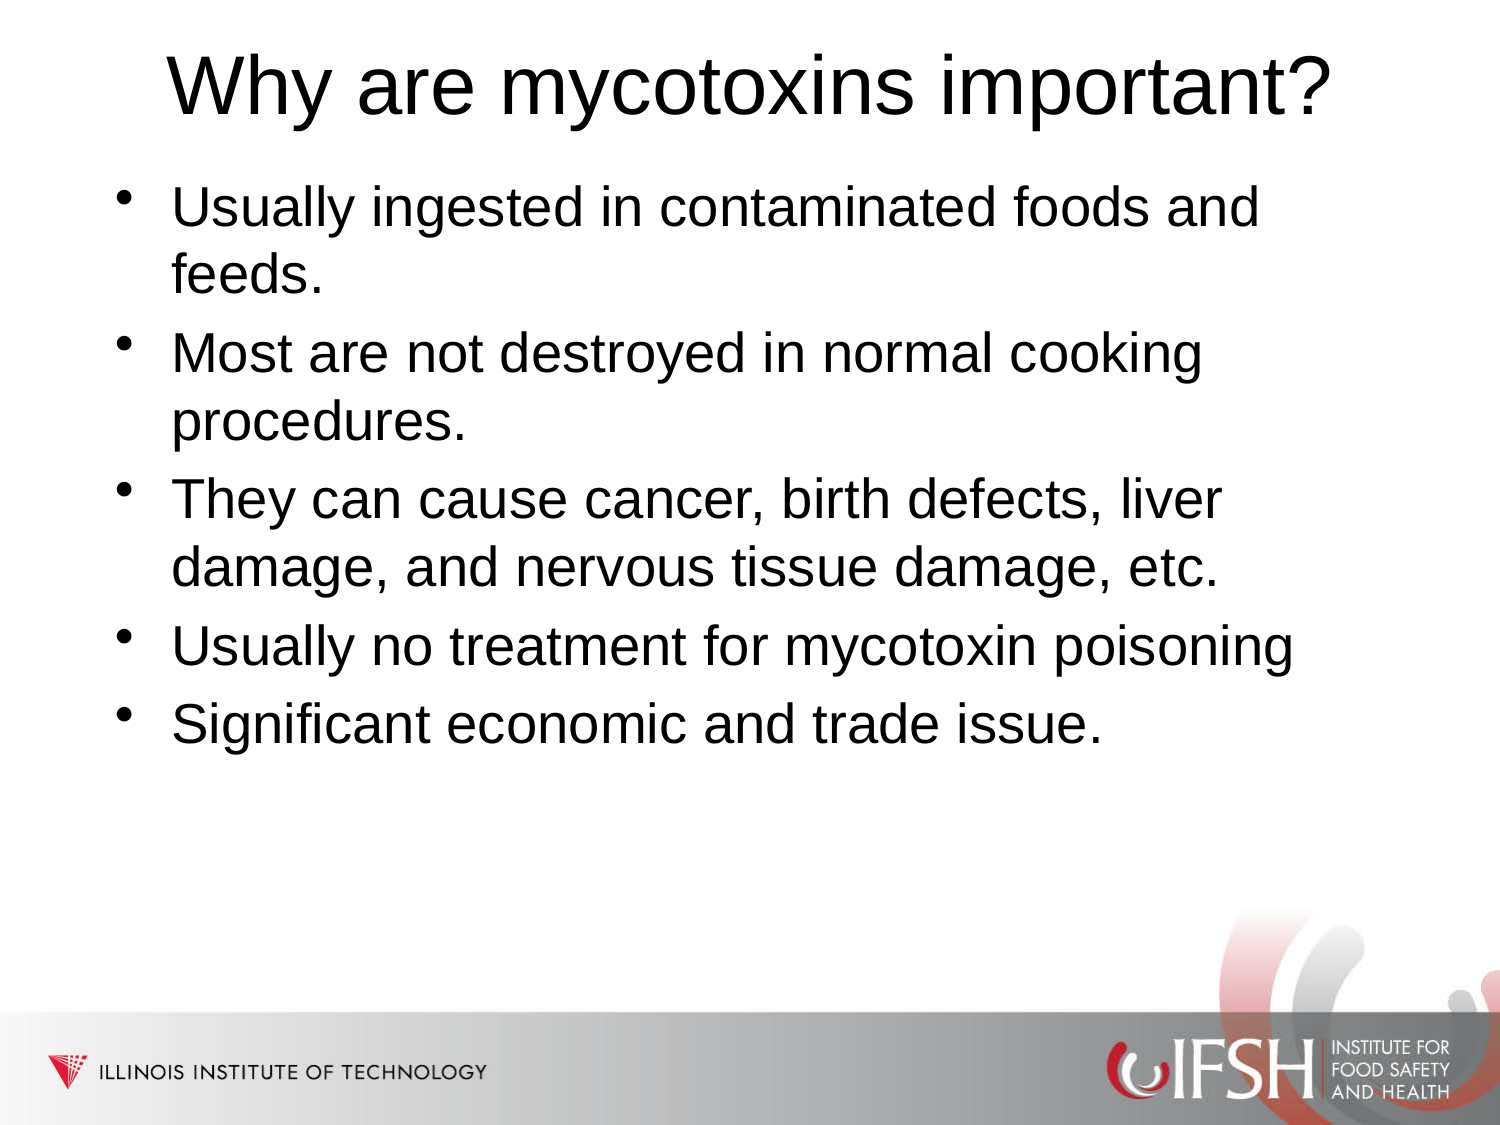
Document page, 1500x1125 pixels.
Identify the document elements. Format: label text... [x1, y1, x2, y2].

picture [0, 0, 1500, 1125]
title Why are mycotoxins important? [112, 0, 1388, 162]
subtitle Usually ingested in contaminated foods and feeds. Most are not destroyed in normal cooking procedures. They can cause cancer, birth defects, liver damage, and nervous tissue damage, etc. Usually no treatment for mycotoxin poisoning Significant economic and trade issue. [99, 162, 1413, 1100]
